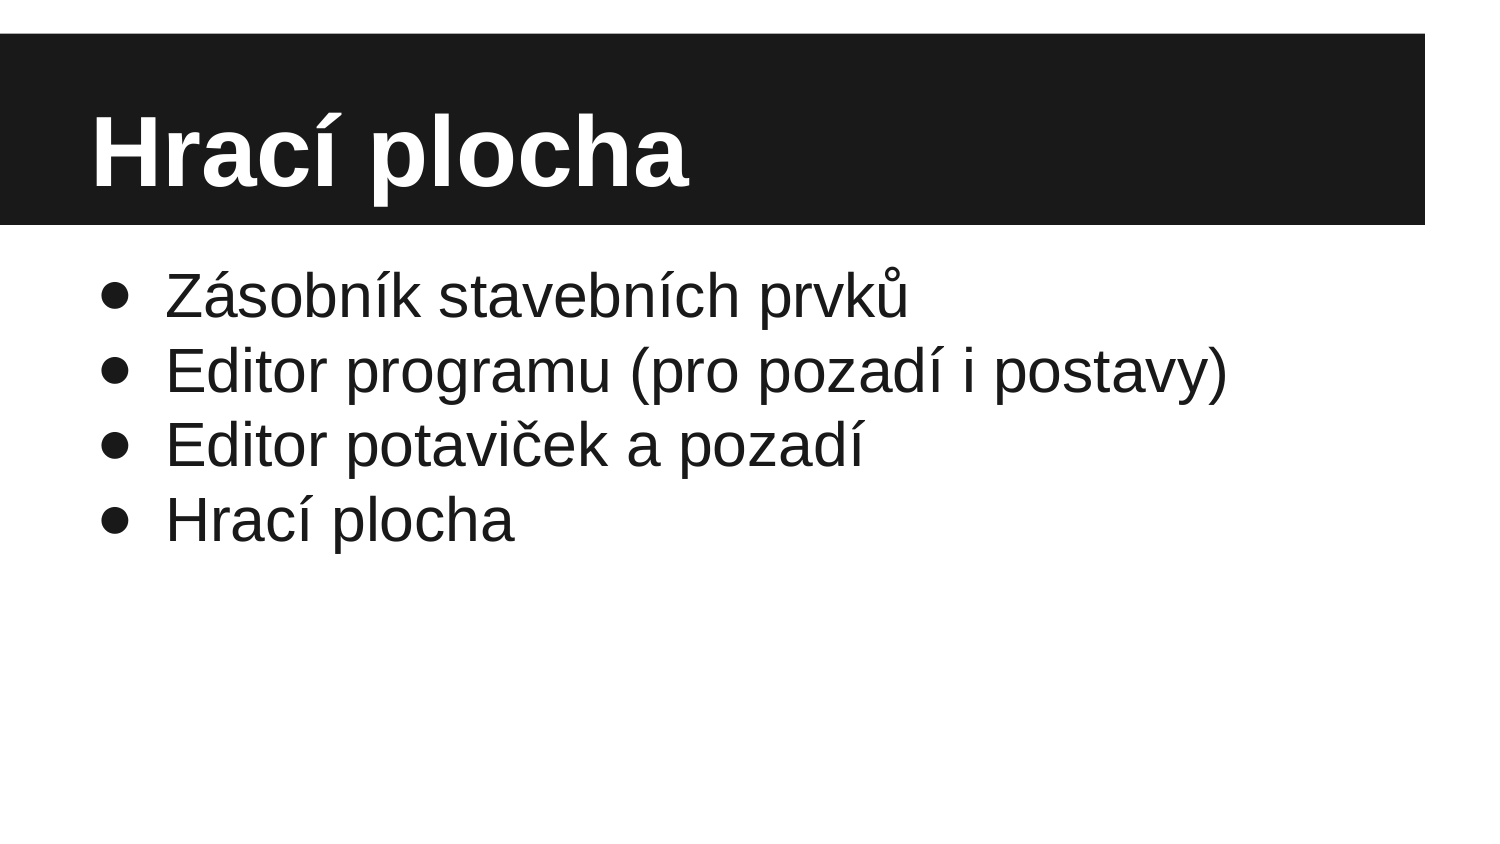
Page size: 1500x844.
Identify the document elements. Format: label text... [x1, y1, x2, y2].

list Zásobník stavebních prvků Editor programu (pro pozadí i postavy) Editor potaviček a pozadí Hrací plocha [75, 239, 1425, 808]
title Hrací plocha [75, 33, 1425, 221]
